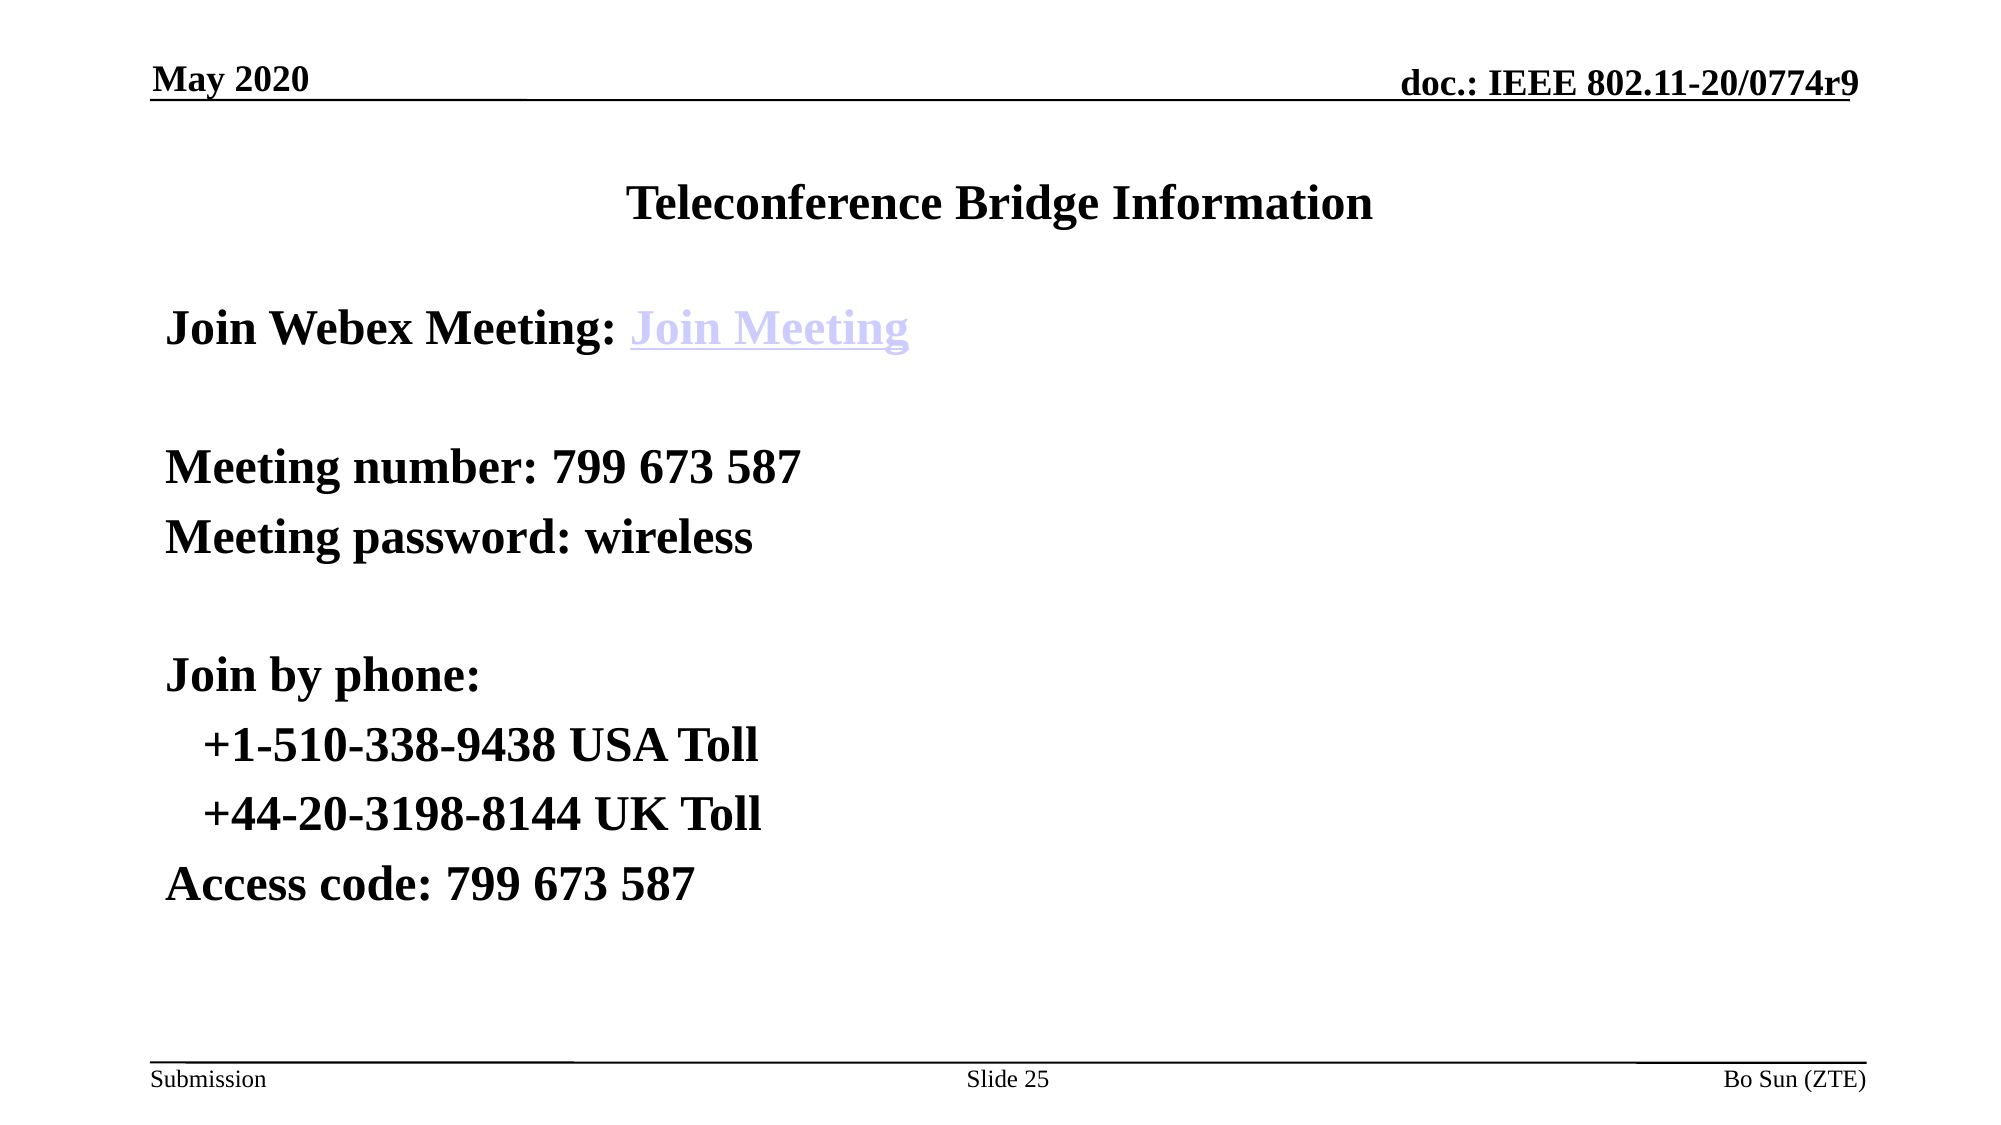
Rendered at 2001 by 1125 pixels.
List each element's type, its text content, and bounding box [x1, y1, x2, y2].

footer Bo Sun (ZTE) [1169, 1061, 1867, 1093]
slide_number Slide [949, 1061, 1067, 1123]
title Teleconference Bridge Information [149, 112, 1850, 287]
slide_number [152, 54, 563, 100]
list Join Webex Meeting: Join Meeting Meeting number: 799 673 587 Meeting password: wireless Join by phone: +1-510-338-9438 USA Toll +44-20-3198-8144 UK Toll Access code: 799 673 587 [149, 287, 1850, 1021]
